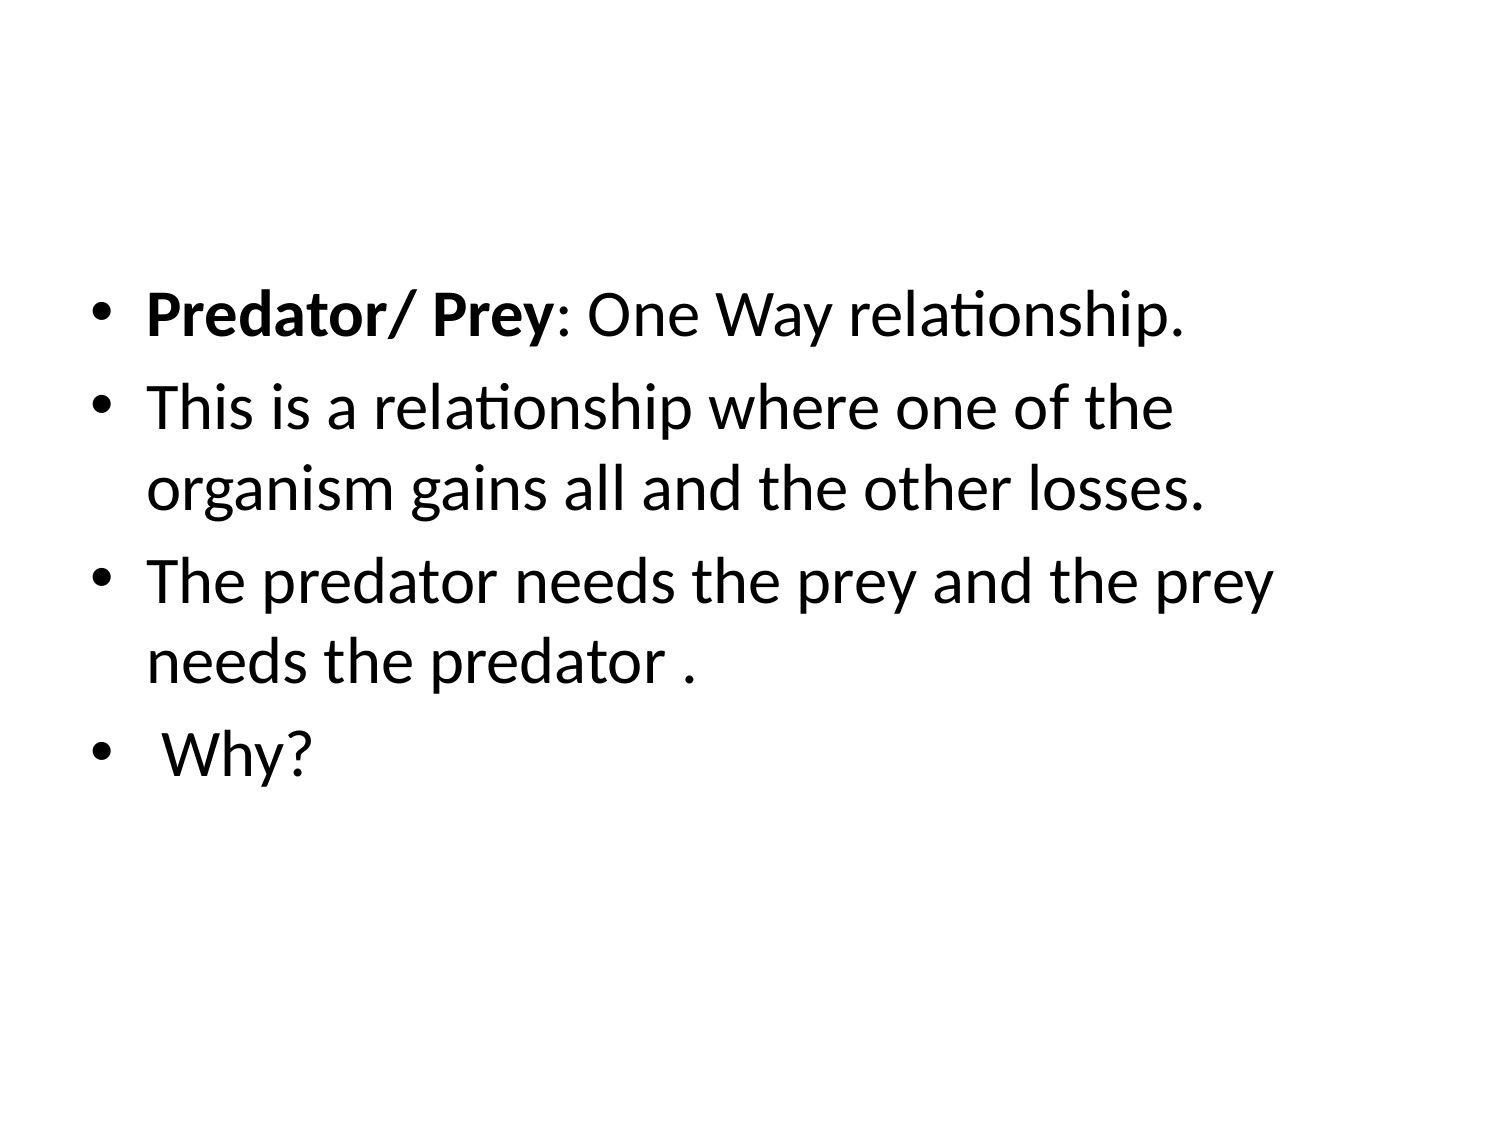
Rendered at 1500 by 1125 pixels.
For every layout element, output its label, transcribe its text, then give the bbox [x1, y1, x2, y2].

list Predator/ Prey: One Way relationship. This is a relationship where one of the organism gains all and the other losses. The predator needs the prey and the prey needs the predator . Why? [75, 262, 1425, 1005]
